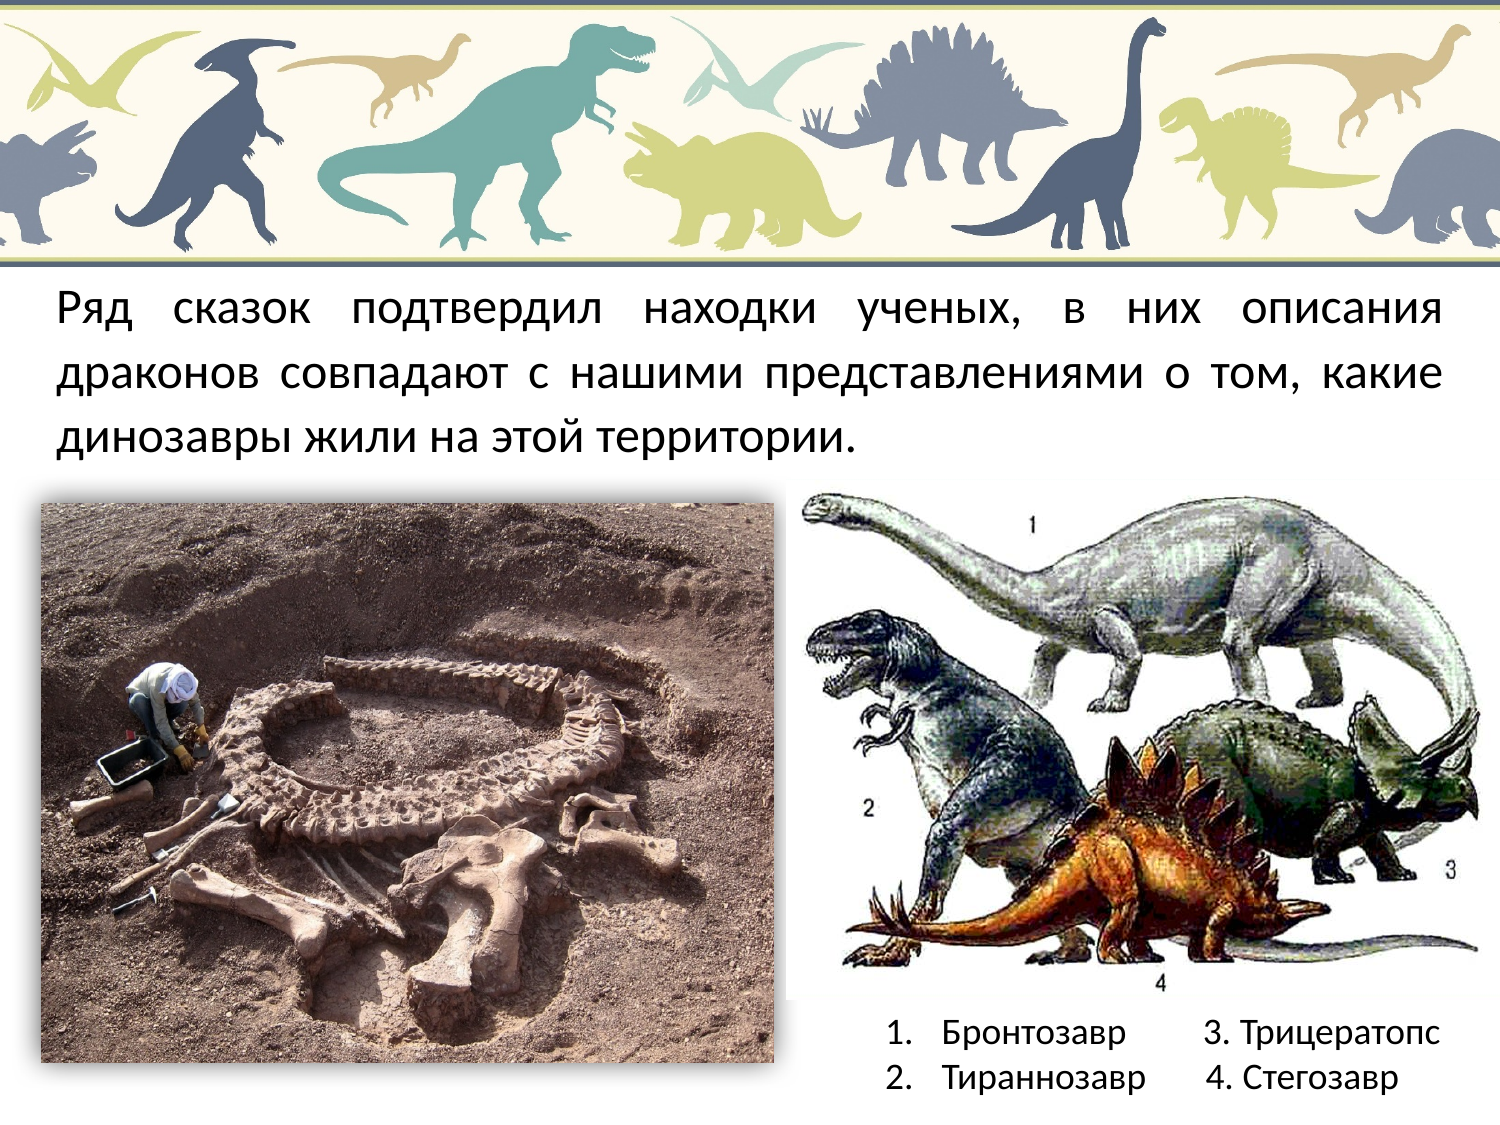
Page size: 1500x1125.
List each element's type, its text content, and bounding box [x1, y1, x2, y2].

picture [0, 0, 1500, 268]
text_box Ряд сказок подтвердил находки ученых, в них описания драконов совпадают с нашими представлениями о том, какие динозавры жили на этой территории. [41, 276, 1459, 470]
picture [41, 503, 774, 1063]
text_box Бронтозавр 3. Трицератопс Тираннозавр 4. Стегозавр [870, 1008, 1473, 1105]
picture [785, 479, 1500, 1000]
